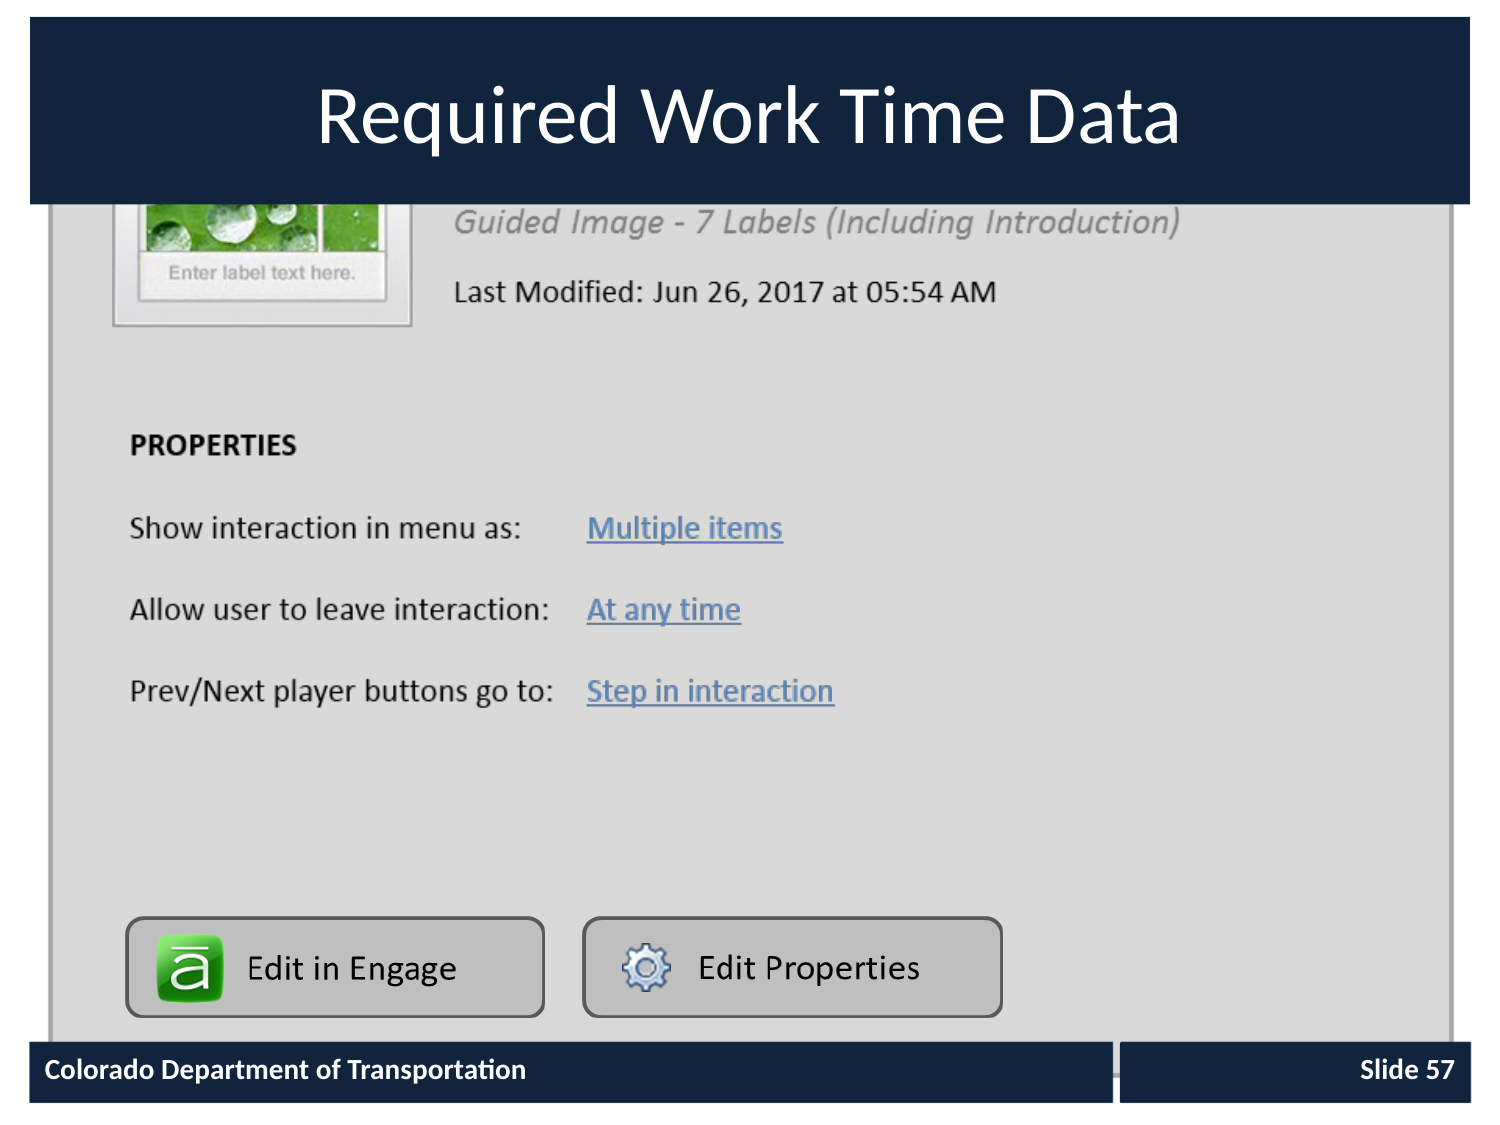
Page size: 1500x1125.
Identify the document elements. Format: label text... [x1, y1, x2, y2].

slide_number Slide 57 [1119, 1042, 1470, 1103]
title Required Work Time Data [29, 16, 1471, 205]
picture [0, 0, 1500, 1125]
footer Colorado Department of Transportation [30, 1042, 1113, 1103]
